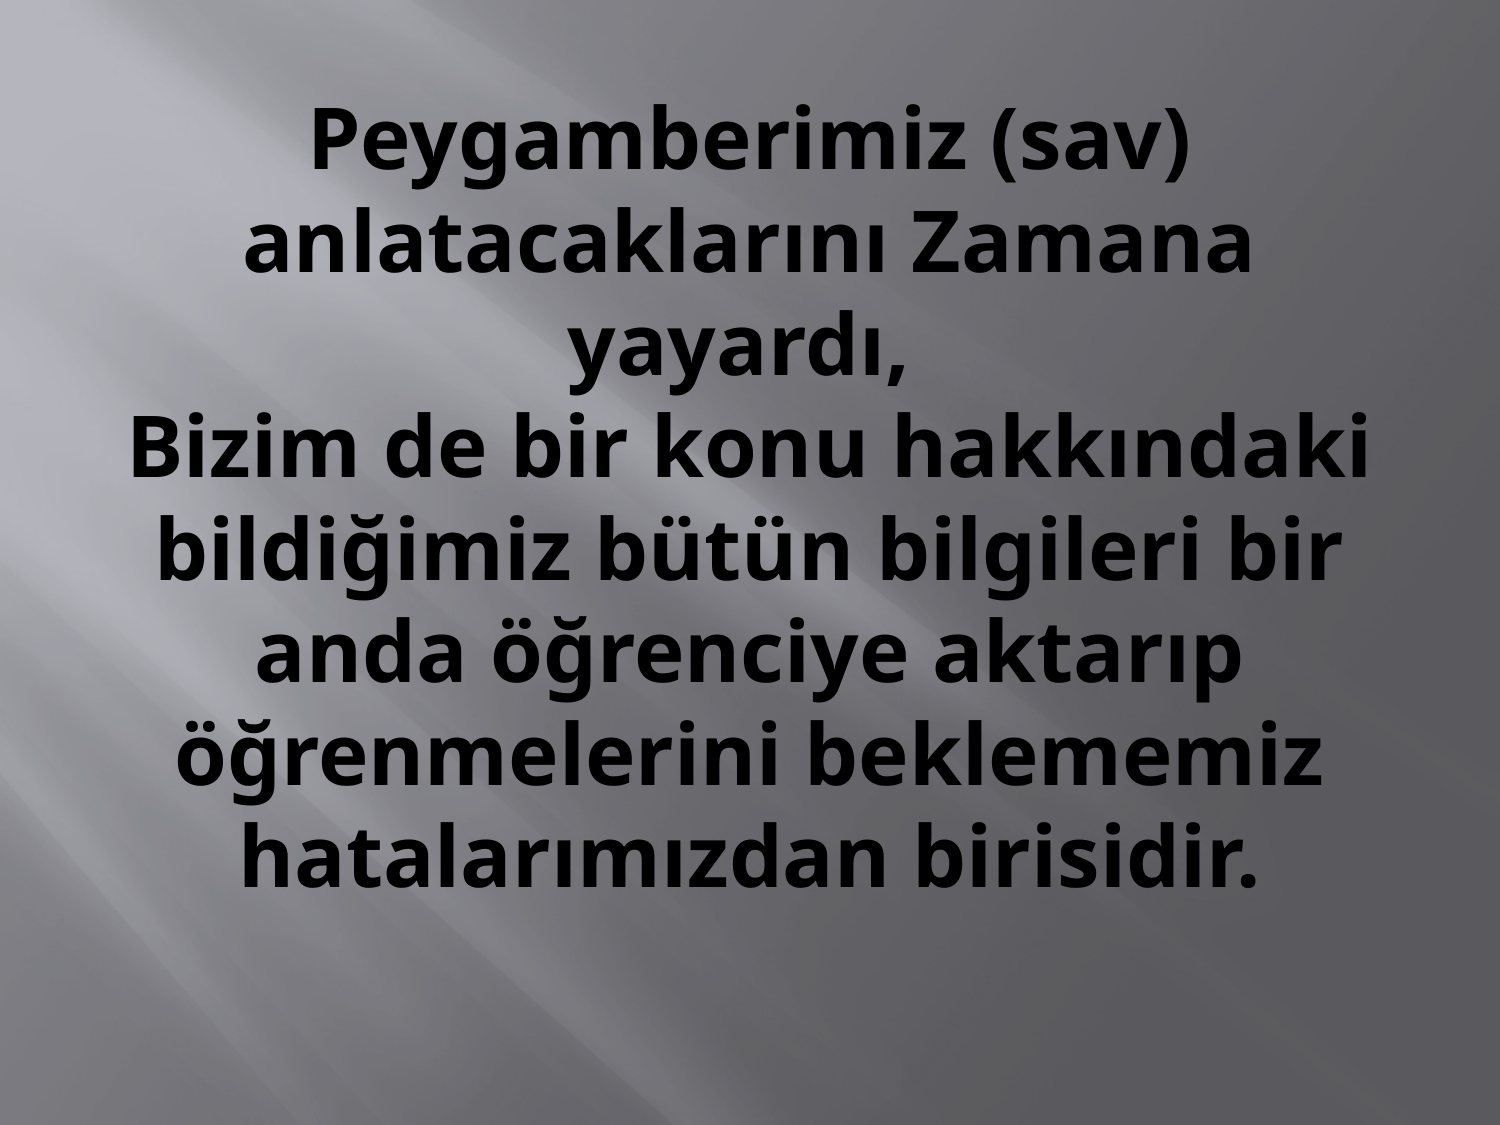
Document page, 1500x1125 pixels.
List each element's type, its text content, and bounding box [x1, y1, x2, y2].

title Peygamberimiz (sav) anlatacaklarını Zamana yayardı, Bizim de bir konu hakkındaki bildiğimiz bütün bilgileri bir anda öğrenciye aktarıp öğrenmelerini beklememiz hatalarımızdan birisidir. [75, 45, 1425, 1047]
